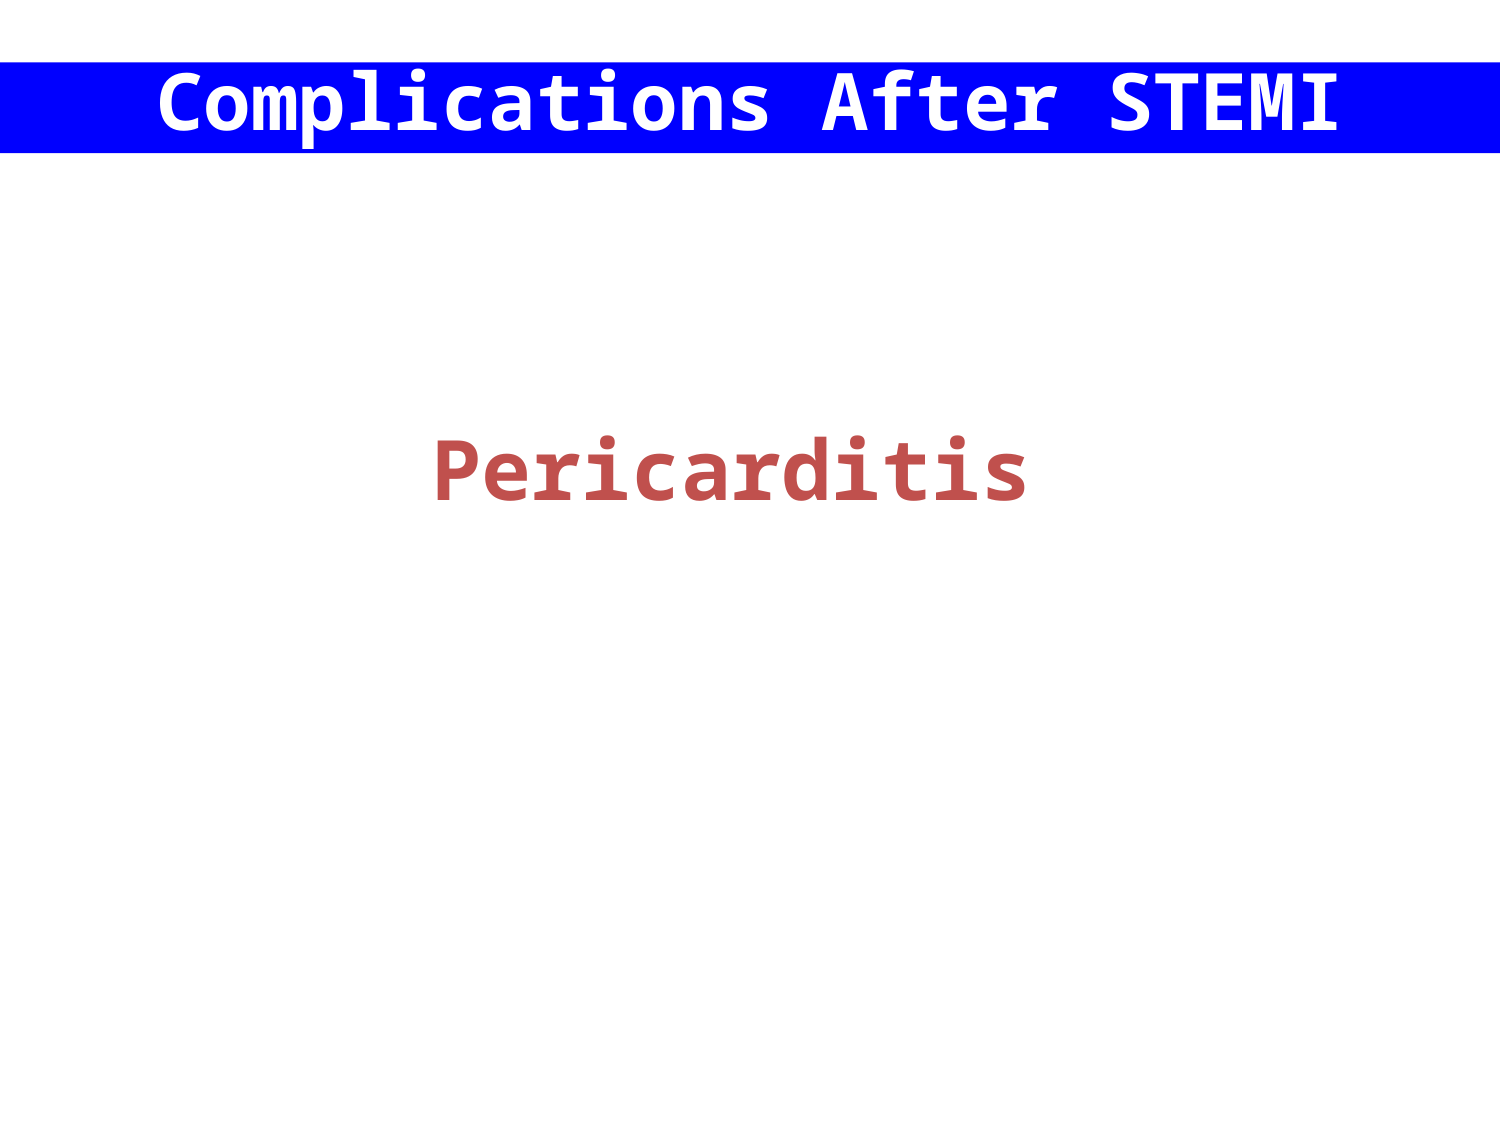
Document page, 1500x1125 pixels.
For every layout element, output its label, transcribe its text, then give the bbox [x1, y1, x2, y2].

text_box Pericarditis [162, 409, 1350, 525]
text_box Complications After STEMI [0, 62, 1500, 154]
